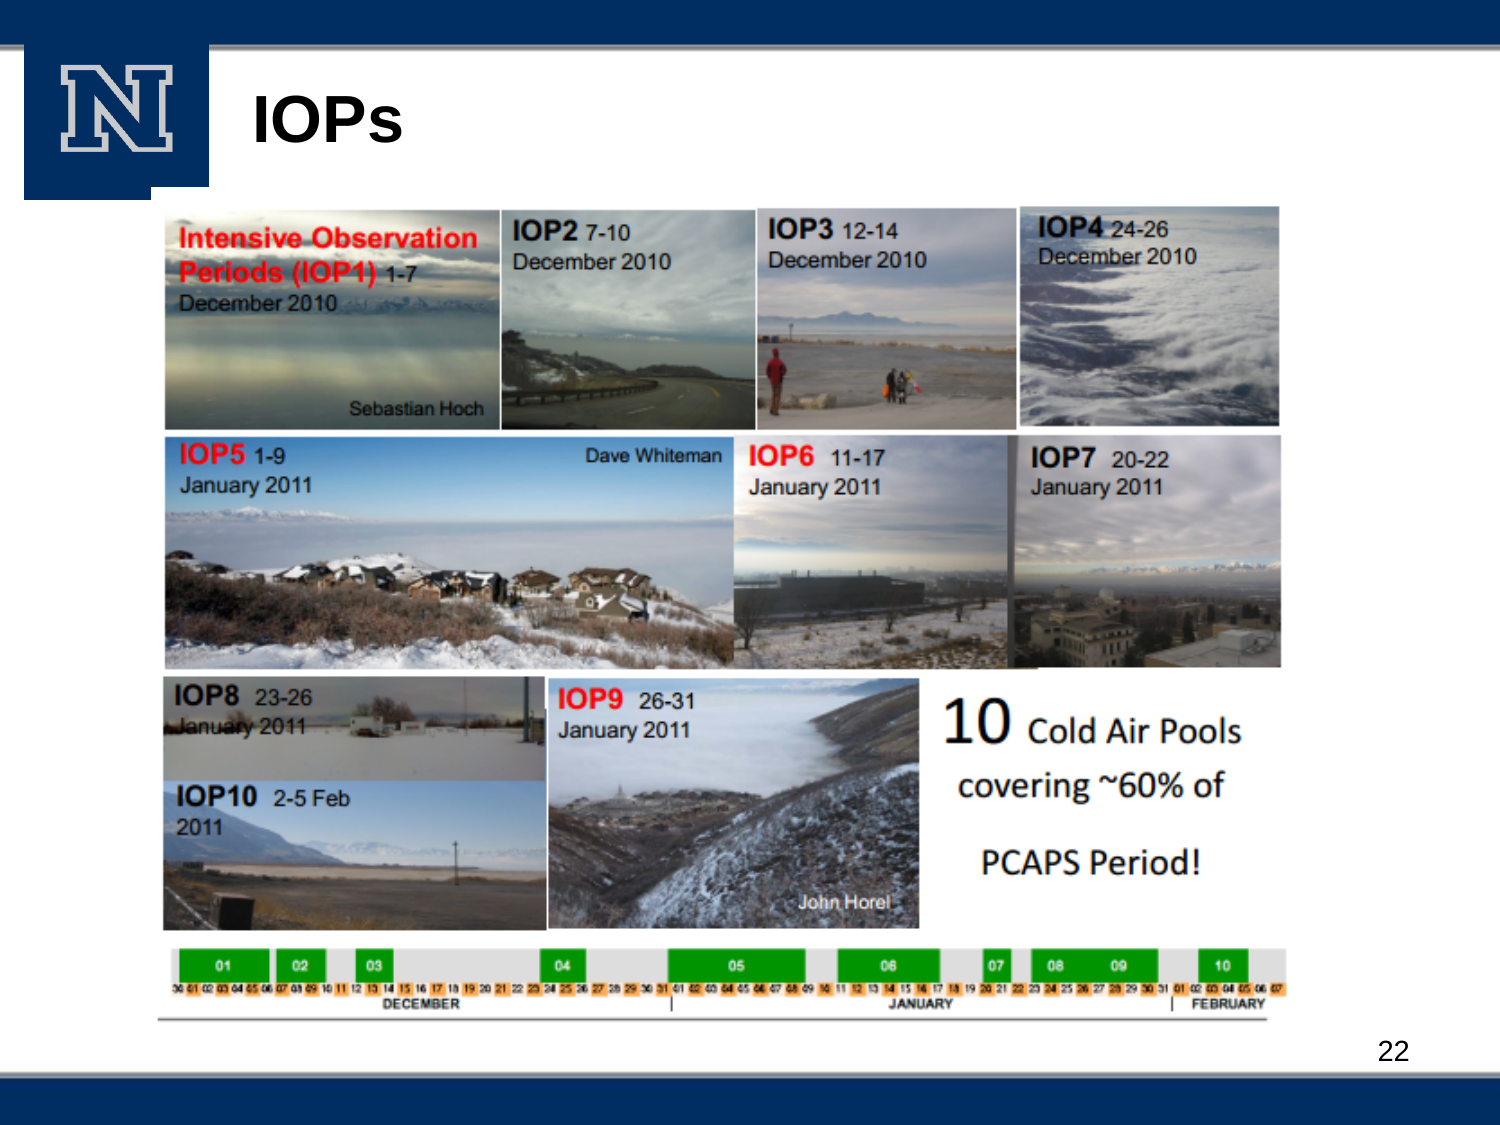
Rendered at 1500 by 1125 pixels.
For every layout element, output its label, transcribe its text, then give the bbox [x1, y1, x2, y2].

slide_number 22 [1074, 1024, 1426, 1103]
picture [0, 0, 1500, 1046]
picture [0, 1062, 1500, 1125]
title IOPs [237, 58, 1450, 184]
